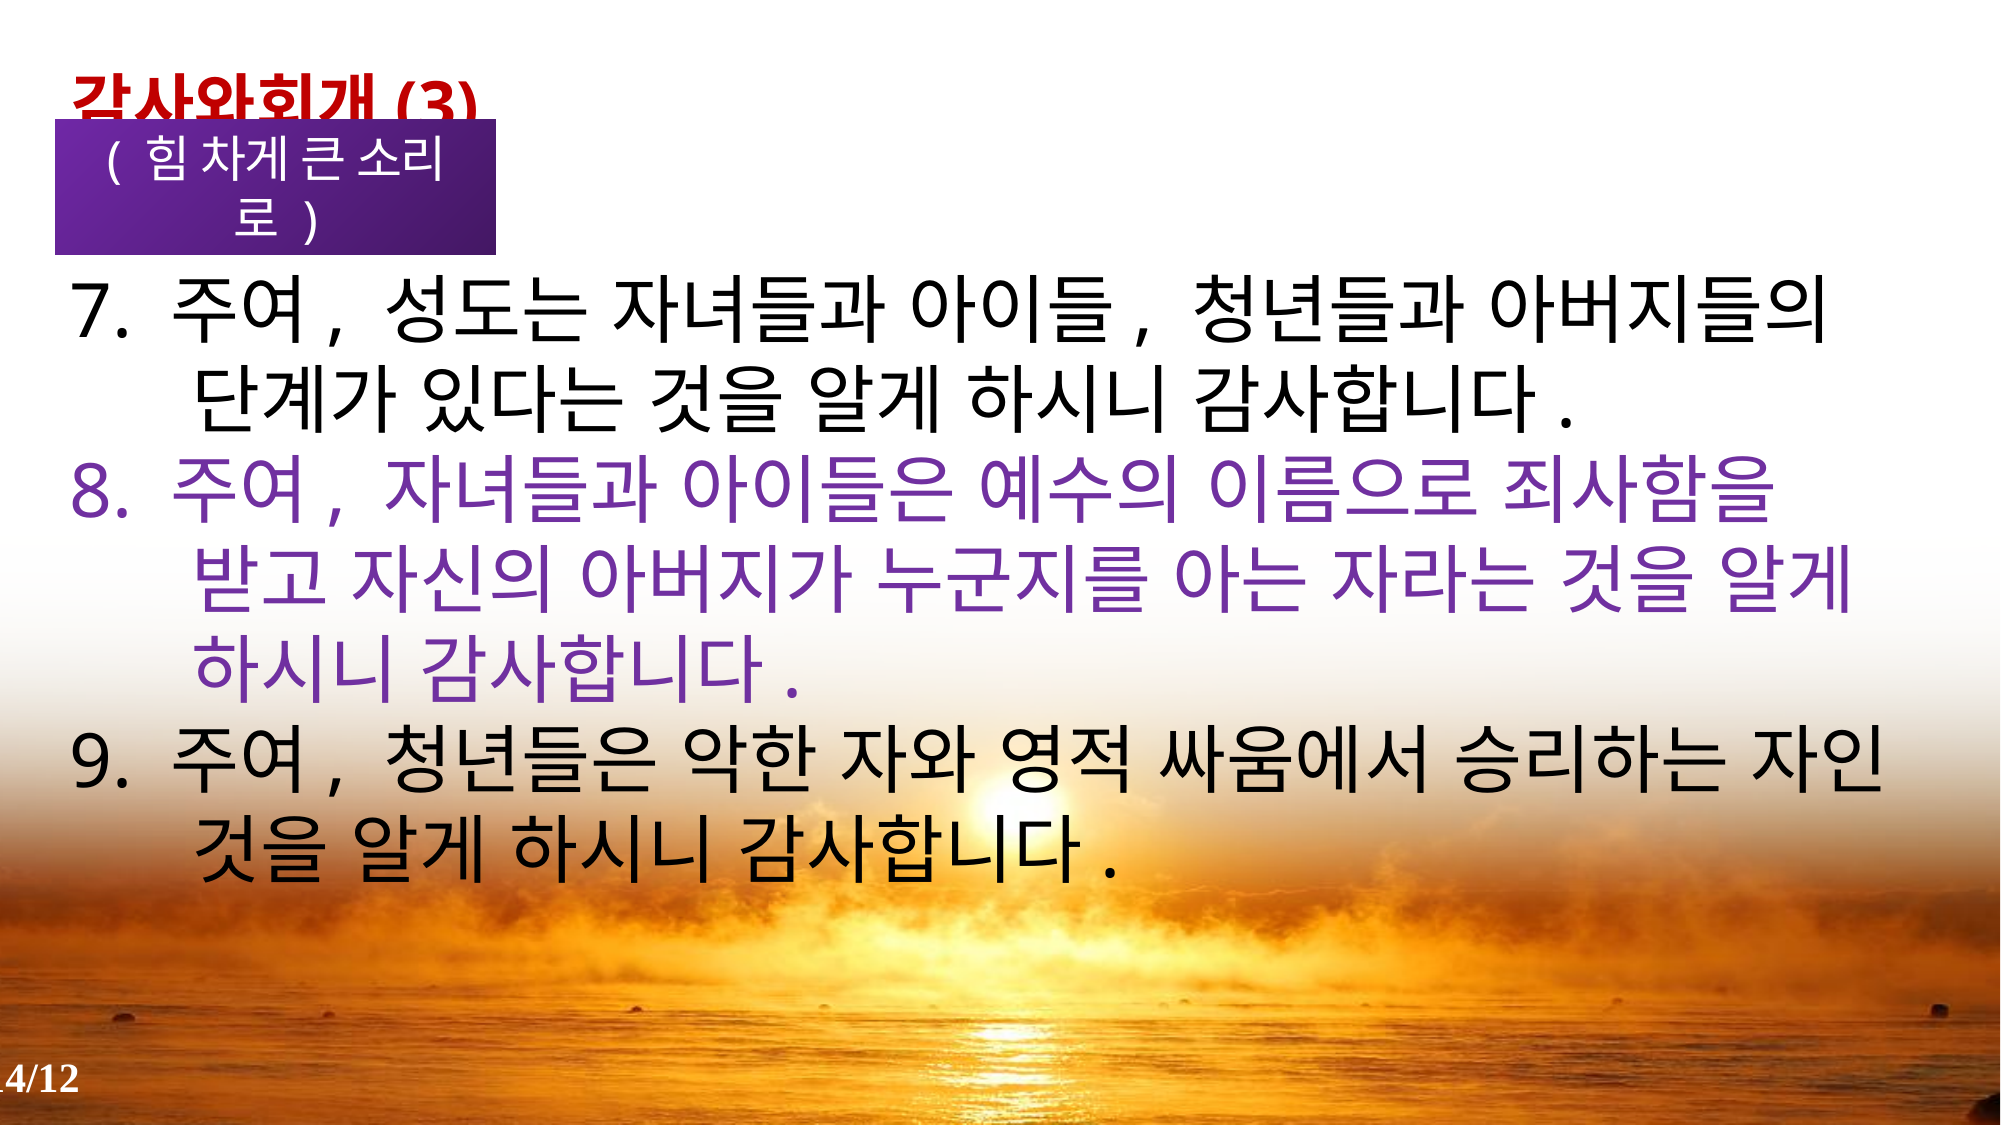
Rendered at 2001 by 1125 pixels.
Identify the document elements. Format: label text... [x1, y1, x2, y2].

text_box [55, 50, 496, 236]
text_box 7. 주여, 성도는 자녀들과 아이들, 청년들과 아버지들의 단계가 있다는 것을 알게 하시니 감사합니다. 8. 주여, 자녀들과 아이들은 예수의 이름으로 죄사함을 받고 자신의 아버지가 누군지를 아는 자라는 것을 알게 하시니 감사합니다. 9. 주여, 청년들은 악한 자와 영적 싸움에서 승리하는 자인 것을 알게 하시니 감사합니다. [55, 255, 1945, 901]
picture [0, 0, 2001, 1125]
